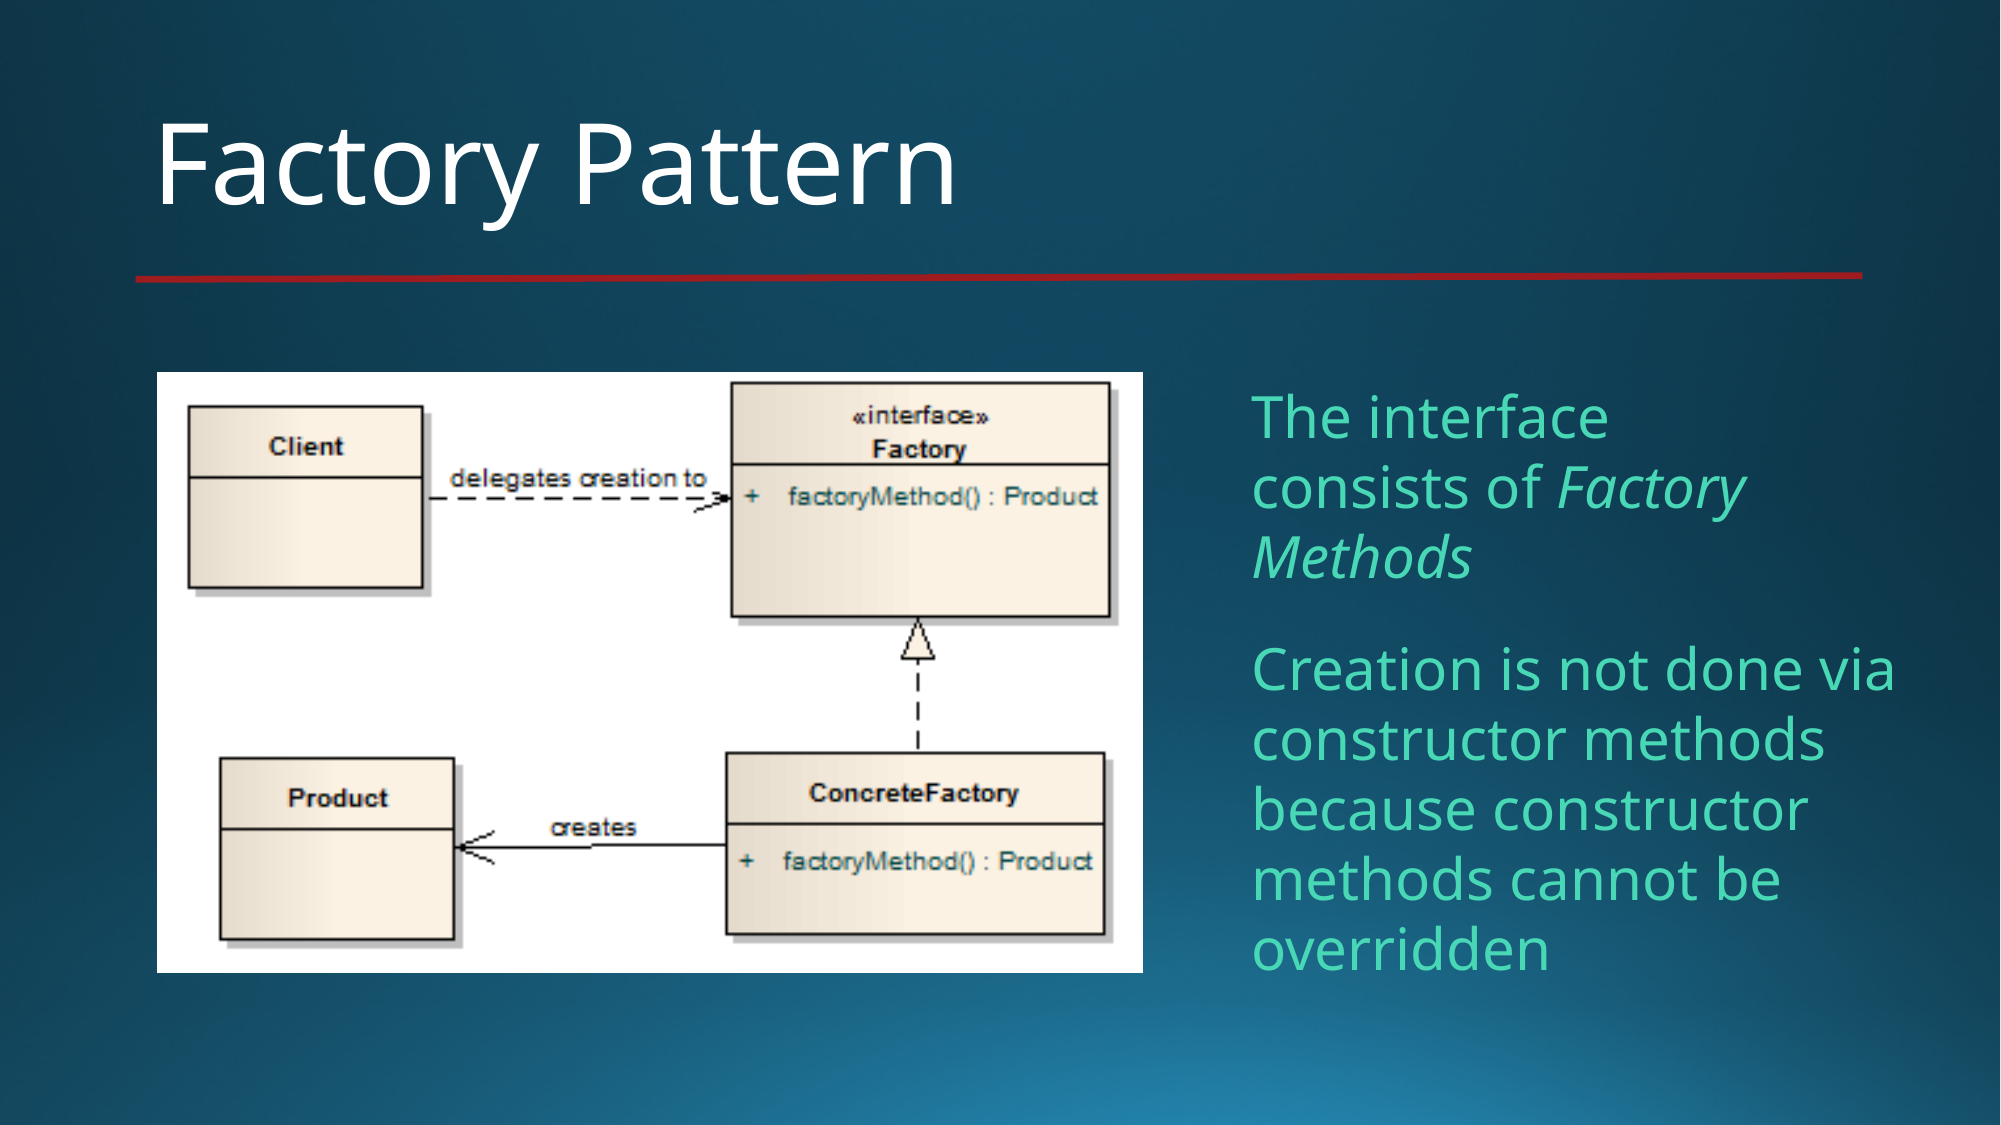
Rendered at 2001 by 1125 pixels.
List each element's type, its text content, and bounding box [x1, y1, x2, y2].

title Factory Pattern [137, 59, 1863, 278]
picture [0, 0, 2001, 1125]
text_box The interface consists of Factory Methods [1236, 372, 1804, 598]
text_box Creation is not done via constructor methods because constructor methods cannot be overridden [1236, 624, 1922, 990]
